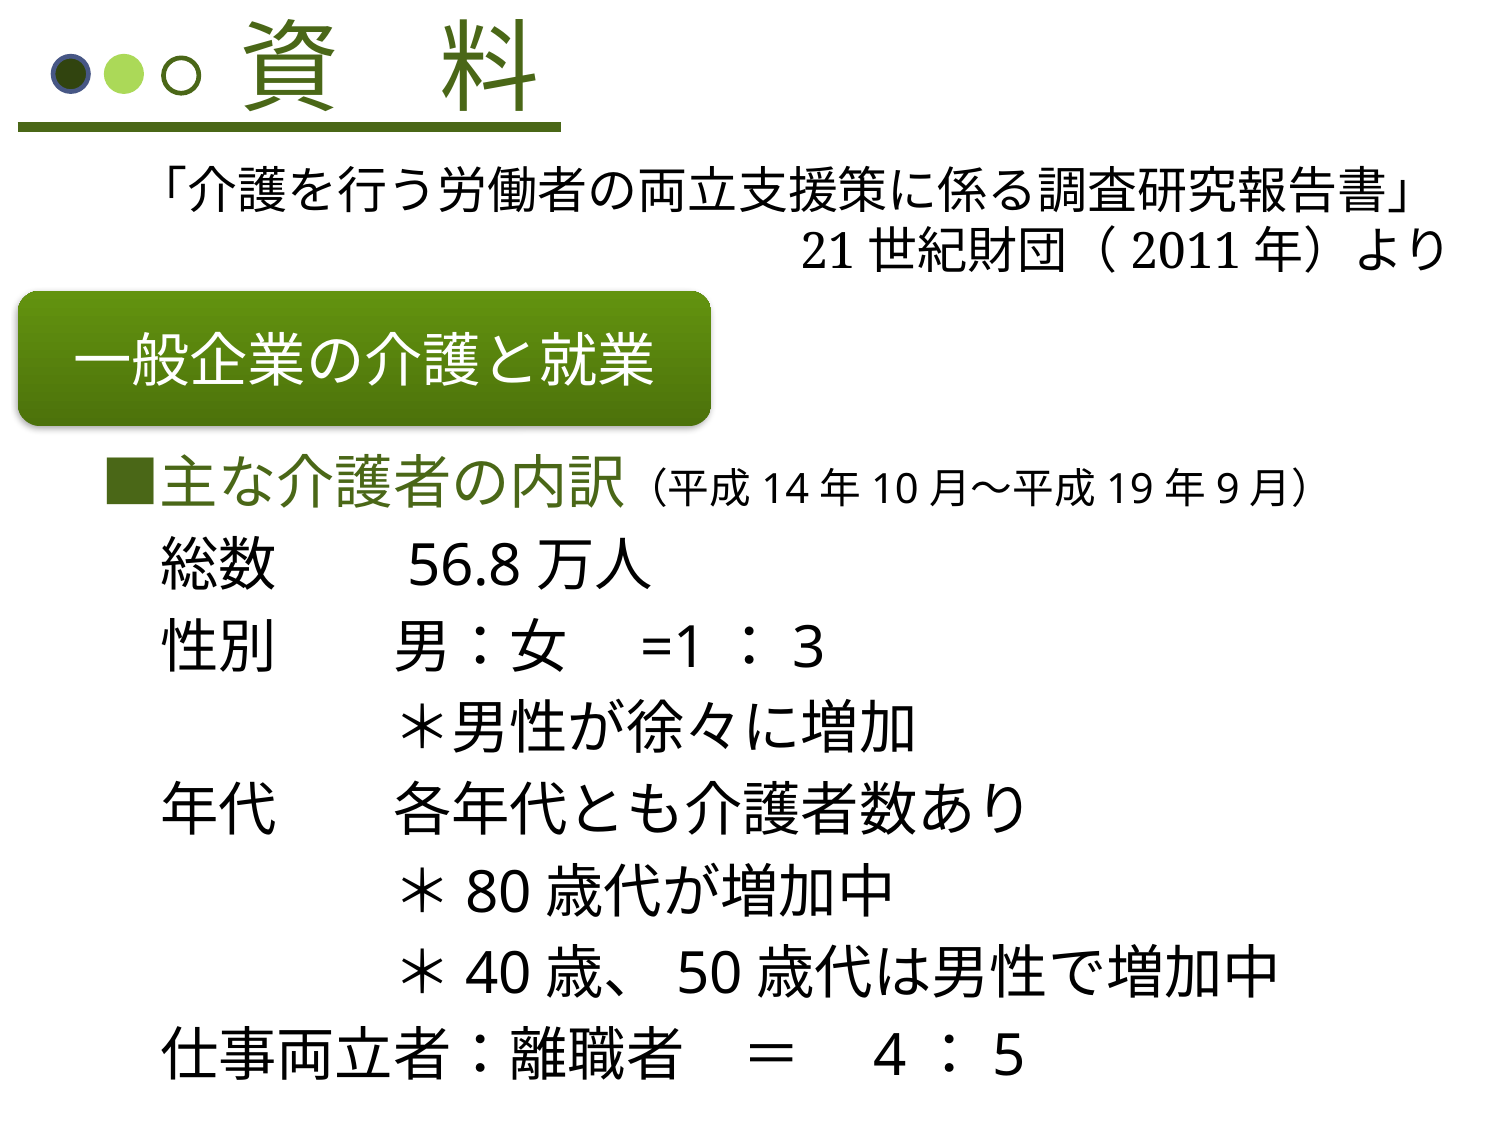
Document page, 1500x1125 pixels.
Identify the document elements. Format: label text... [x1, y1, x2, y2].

text_box [161, 55, 202, 96]
text_box 資 料 [194, 0, 585, 139]
text_box ■主な介護者の内訳（平成14年10月～平成19年9月） 総数 56.8万人 性別 男：女 =1：3 ＊男性が徐々に増加 年代 各年代とも介護者数あり ＊80歳代が増加中 ＊40歳、50歳代は男性で増加中 仕事両立者：離職者 ＝ 4：5 [0, 438, 1465, 1125]
text_box 一般企業の介護と就業 [17, 290, 712, 427]
text_box [50, 53, 91, 94]
text_box 「介護を行う労働者の両立支援策に係る調査研究報告書」 21世紀財団（2011年）より [123, 150, 1468, 286]
text_box [103, 53, 144, 94]
